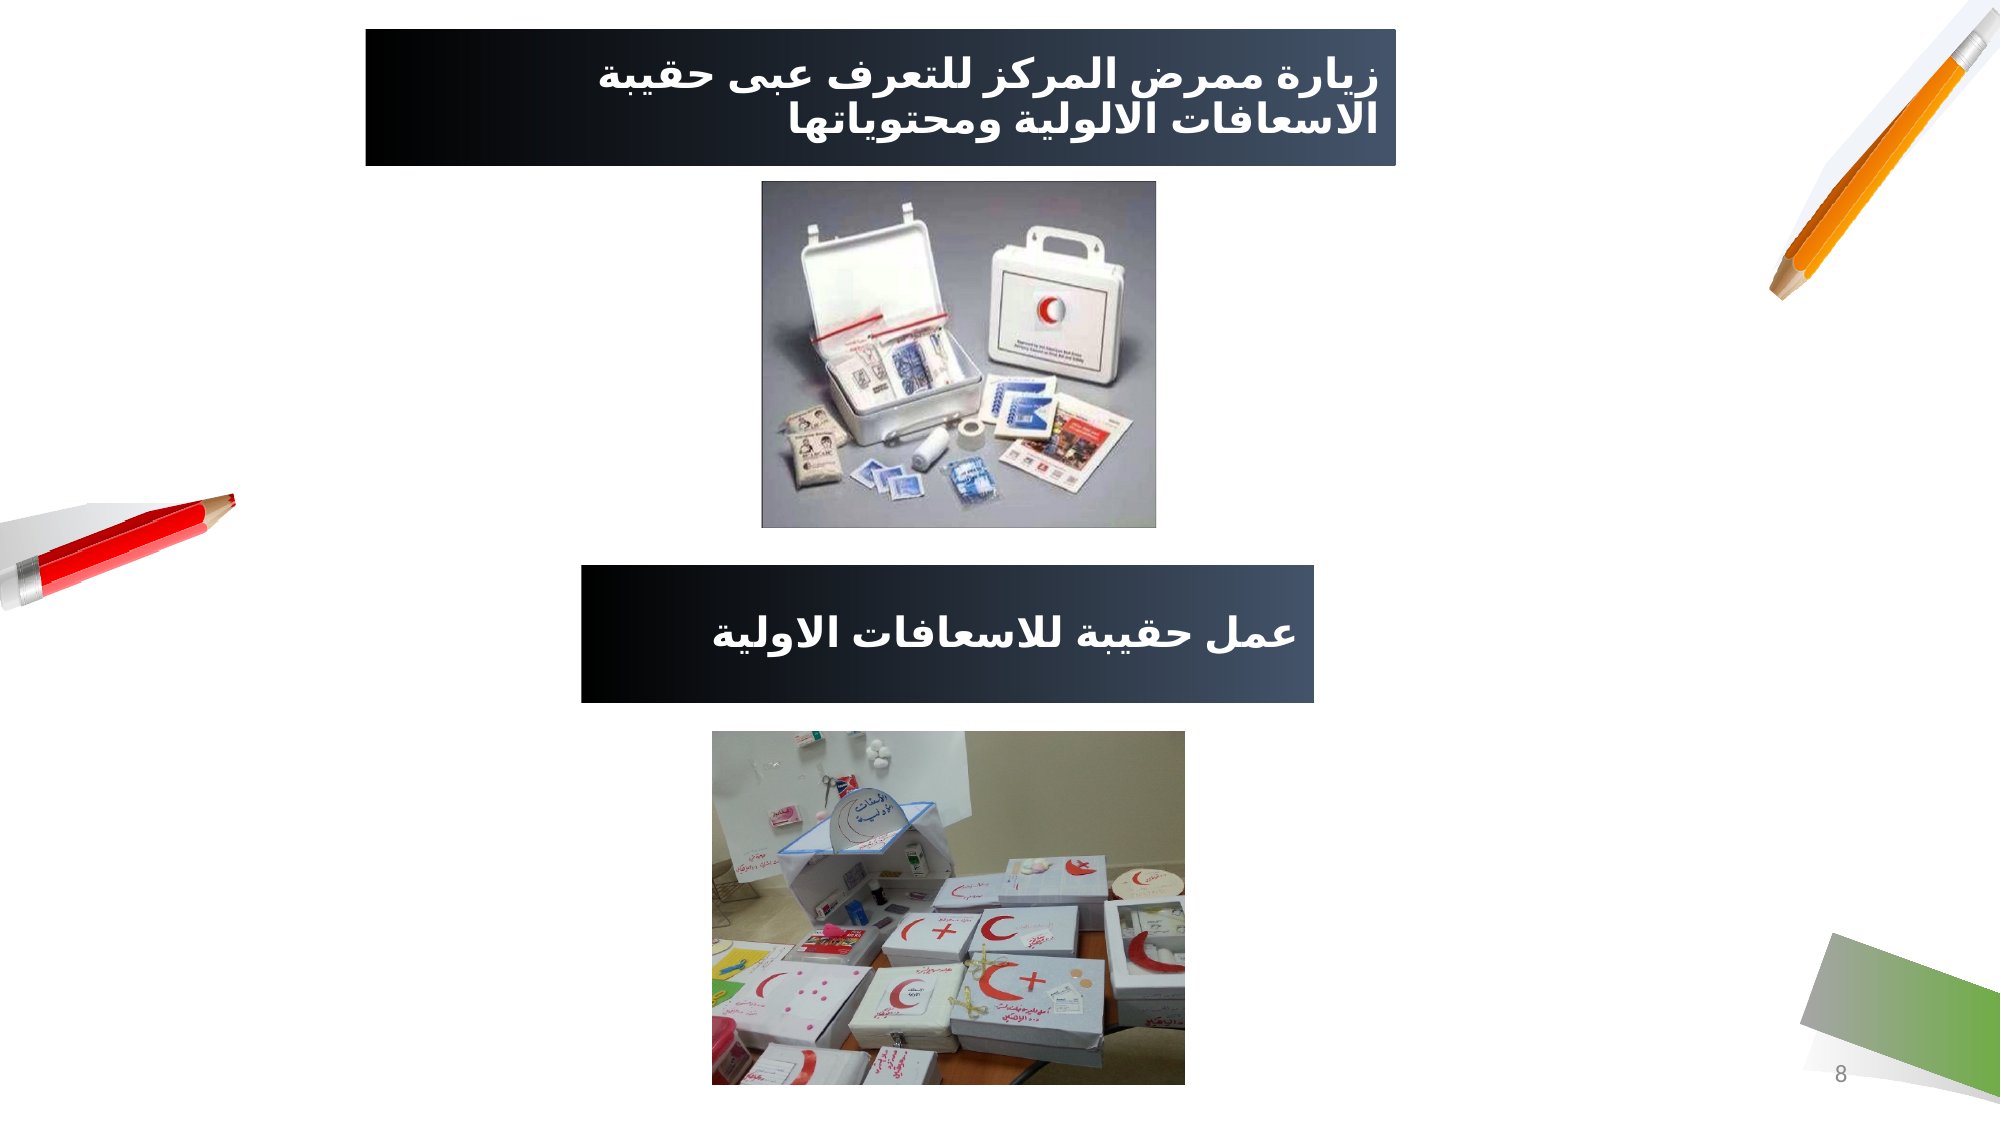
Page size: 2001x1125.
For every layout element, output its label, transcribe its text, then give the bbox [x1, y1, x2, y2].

picture [1755, 0, 2000, 322]
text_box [761, 181, 1157, 528]
slide_number 8 [1412, 1042, 1863, 1103]
picture [0, 493, 248, 613]
picture [712, 731, 1185, 1085]
title زيارة ممرض المركز للتعرف عبى حقيبة الاسعافات الالولية ومحتوياتها [365, 29, 1396, 166]
text_box عمل حقيبة للاسعافات الاولية [581, 565, 1314, 703]
